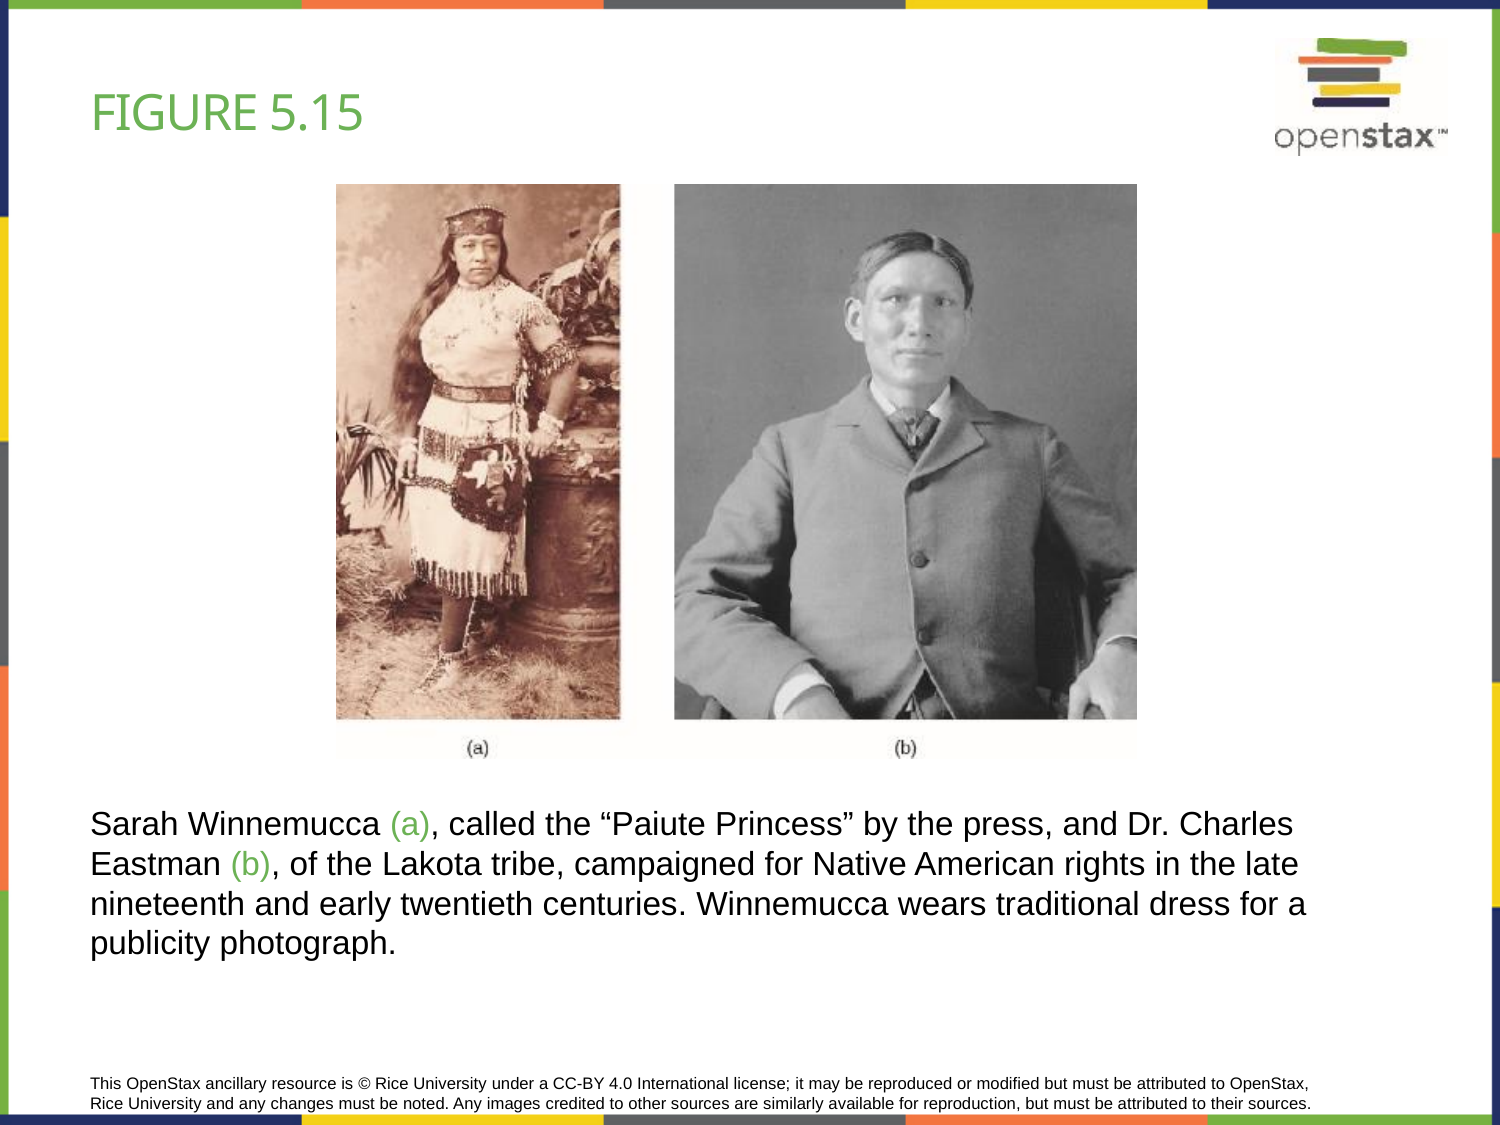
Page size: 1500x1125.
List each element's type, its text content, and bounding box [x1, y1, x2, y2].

footer This OpenStax ancillary resource is © Rice University under a CC-BY 4.0 International license; it may be reproduced or modified but must be attributed to OpenStax, Rice University and any changes must be noted. Any images credited to other sources are similarly available for reproduction, but must be attributed to their sources. [75, 1065, 1352, 1112]
picture [0, 0, 1500, 1125]
list Sarah Winnemucca (a), called the “Paiute Princess” by the press, and Dr. Charles Eastman (b), of the Lakota tribe, campaigned for Native American rights in the late nineteenth and early twentieth centuries. Winnemucca wears traditional dress for a publicity photograph. [75, 794, 1398, 986]
title Figure 5.15 [75, 39, 1274, 148]
